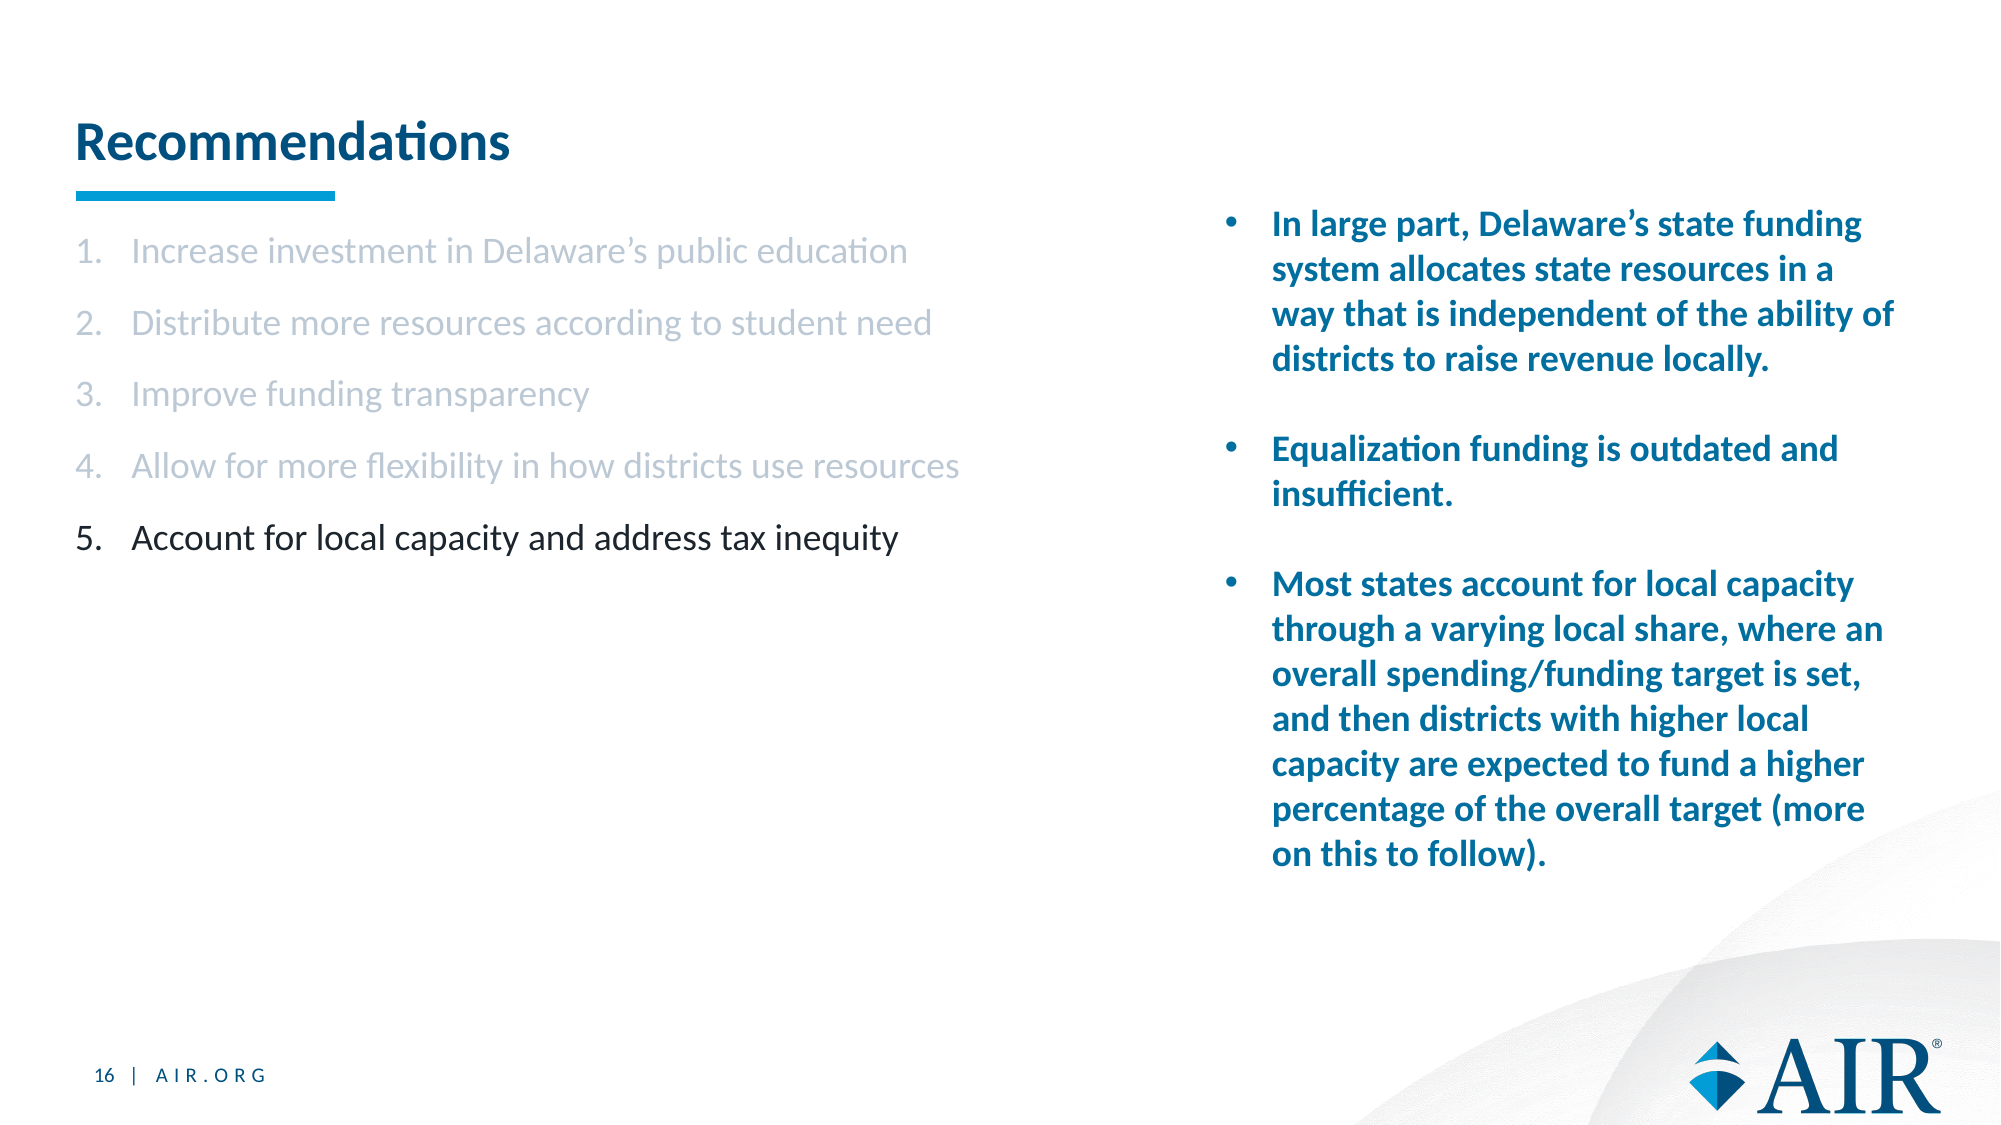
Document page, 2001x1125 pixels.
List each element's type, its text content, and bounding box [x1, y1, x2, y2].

slide_number 16 [75, 1053, 115, 1094]
text_box In large part, Delaware’s state funding system allocates state resources in a way that is independent of the ability of districts to raise revenue locally. Equalization funding is outdated and insufficient. Most states account for local capacity through a varying local share, where an overall spending/funding target is set, and then districts with higher local capacity are expected to fund a higher percentage of the overall target (more on this to follow). [1210, 191, 1912, 927]
title Recommendations [75, 0, 1925, 173]
picture [1186, 776, 2001, 1125]
list Increase investment in Delaware’s public education Distribute more resources according to student need Improve funding transparency Allow for more flexibility in how districts use resources Account for local capacity and address tax inequity [75, 214, 971, 953]
